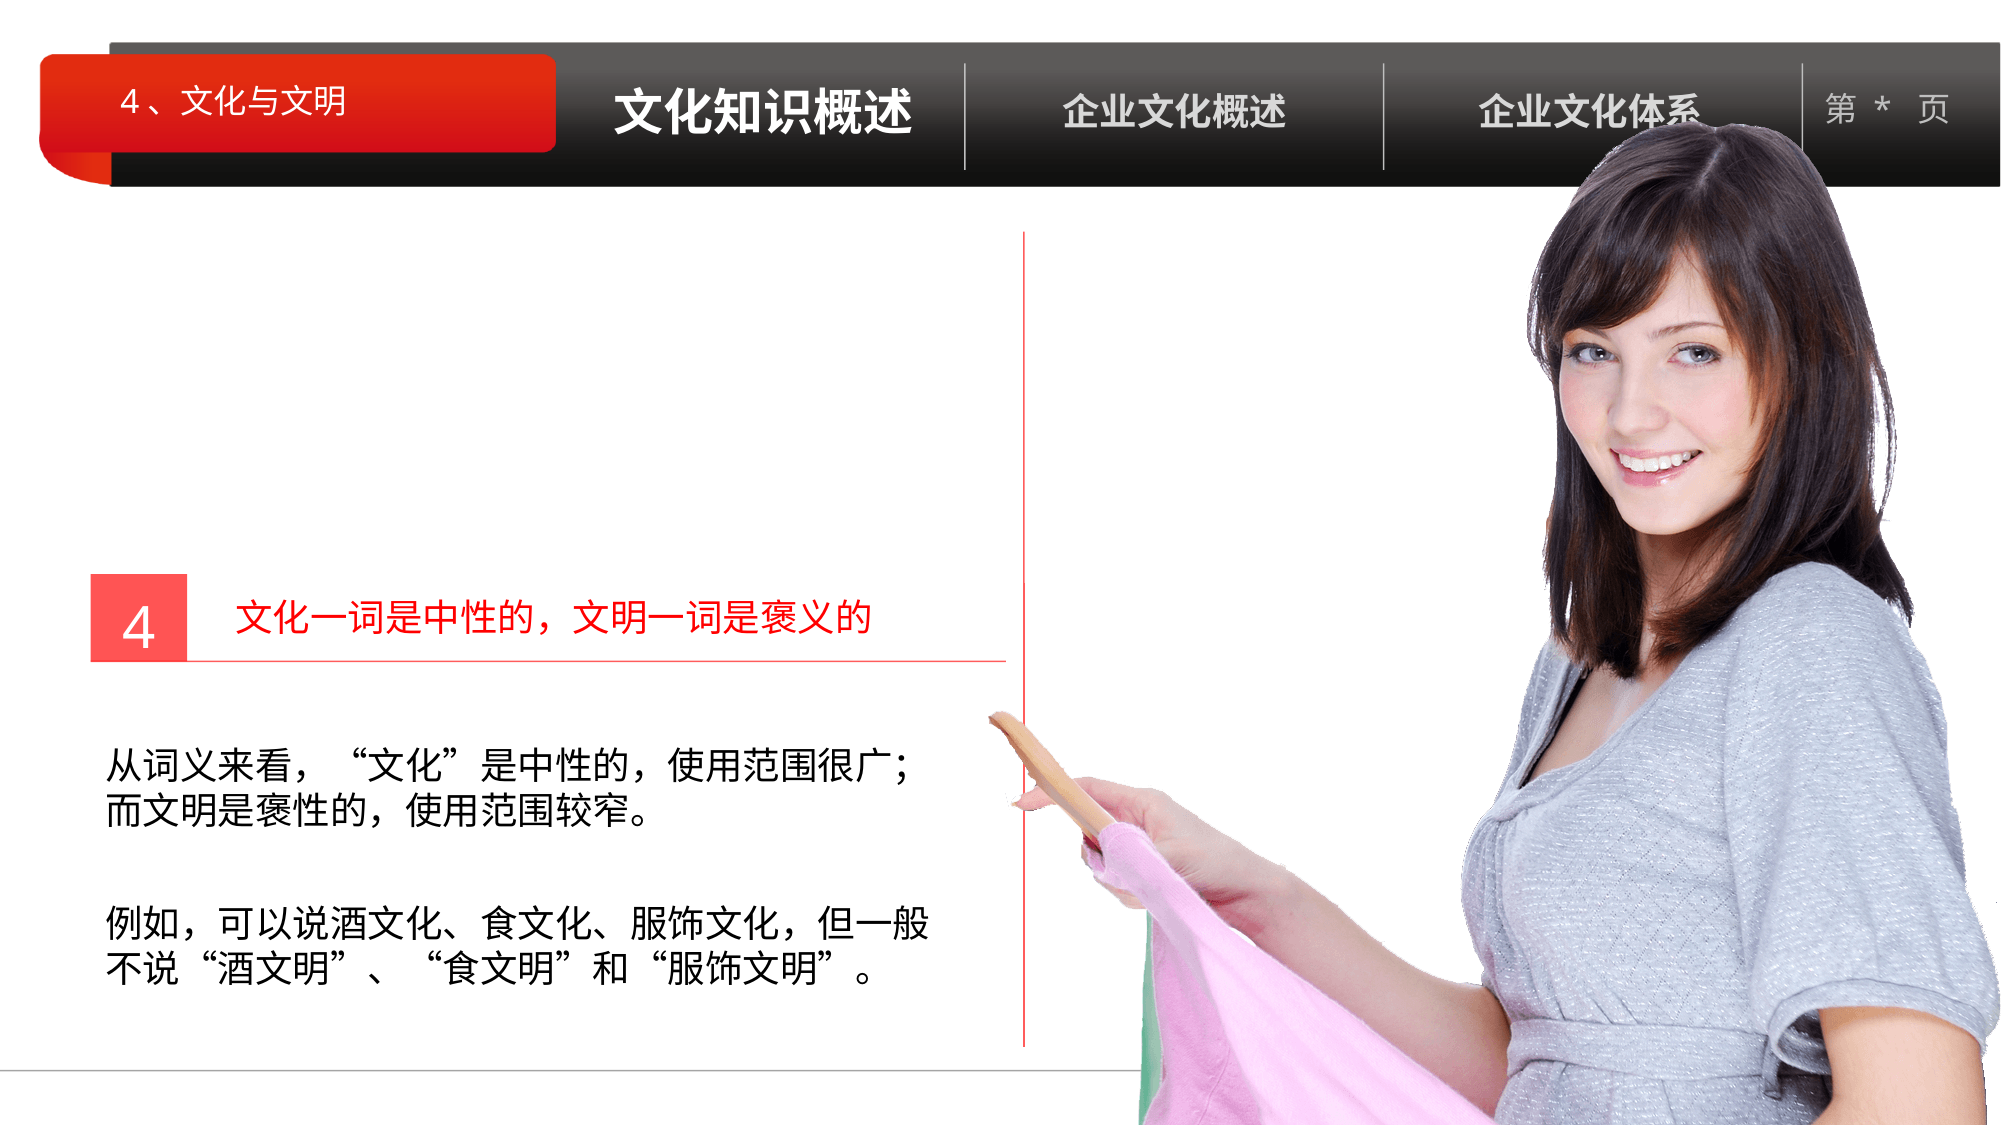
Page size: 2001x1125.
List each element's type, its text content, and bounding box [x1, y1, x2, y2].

text_box 从词义来看，“文化”是中性的，使用范围很广；而文明是褒性的，使用范围较窄。 [90, 734, 954, 839]
text_box 4 [90, 574, 188, 661]
picture [39, 42, 2001, 1125]
text_box 文化一词是中性的，文明一词是褒义的 [220, 586, 988, 646]
text_box 例如，可以说酒文化、食文化、服饰文化，但一般不说“酒文明”、“食文明”和“服饰文明”。 [90, 892, 954, 998]
